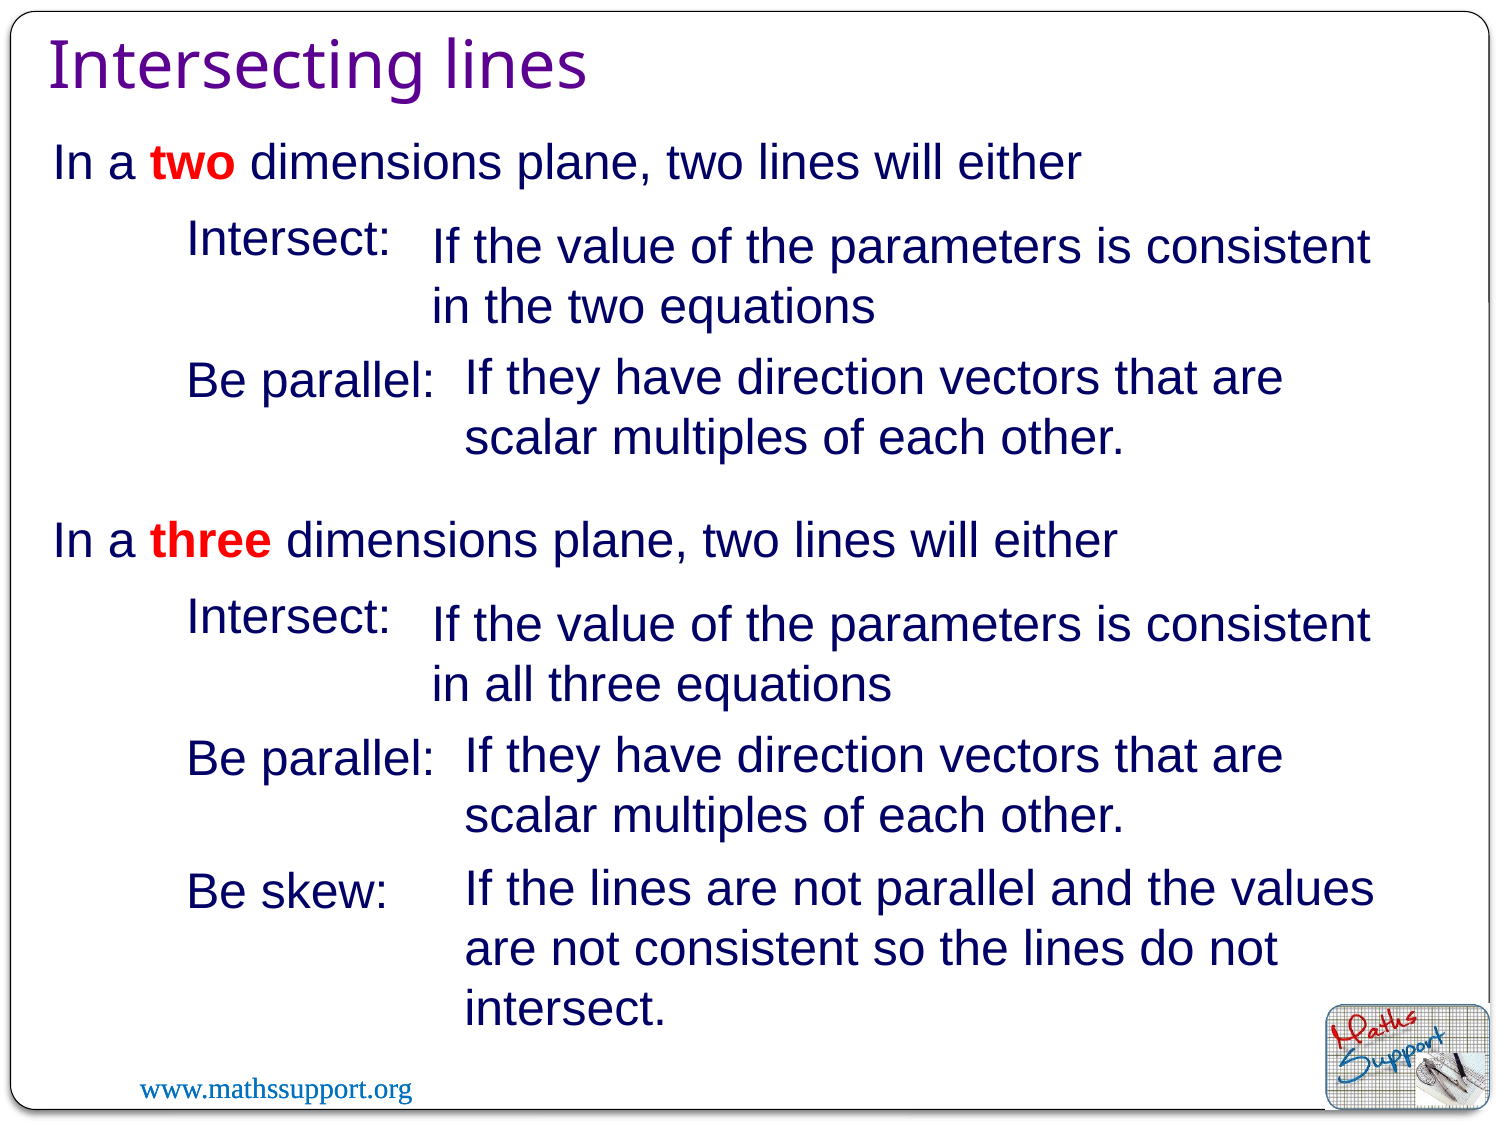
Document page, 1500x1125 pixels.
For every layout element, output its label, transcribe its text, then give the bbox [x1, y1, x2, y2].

text_box If they have direction vectors that are scalar multiples of each other. [449, 714, 1421, 847]
text_box [1324, 1008, 1488, 1110]
text_box Be skew: [171, 850, 471, 926]
text_box Be parallel: [171, 340, 471, 415]
text_box [130, 1079, 414, 1113]
text_box In a three dimensions plane, two lines will either [37, 499, 1399, 575]
picture [1421, 1003, 1490, 1110]
text_box Intersecting lines [33, 13, 990, 117]
text_box Be parallel: [171, 718, 471, 793]
text_box If the value of the parameters is consistent in the two equations [416, 206, 1400, 340]
text_box In a two dimensions plane, two lines will either [37, 122, 1399, 197]
text_box If the lines are not parallel and the values are not consistent so the lines do not intersect. [449, 847, 1421, 1043]
text_box Intersect: [171, 198, 436, 273]
text_box Intersect: [171, 576, 436, 651]
text_box If they have direction vectors that are scalar multiples of each other. [449, 336, 1421, 472]
text_box If the value of the parameters is consistent in all three equations [416, 584, 1400, 718]
